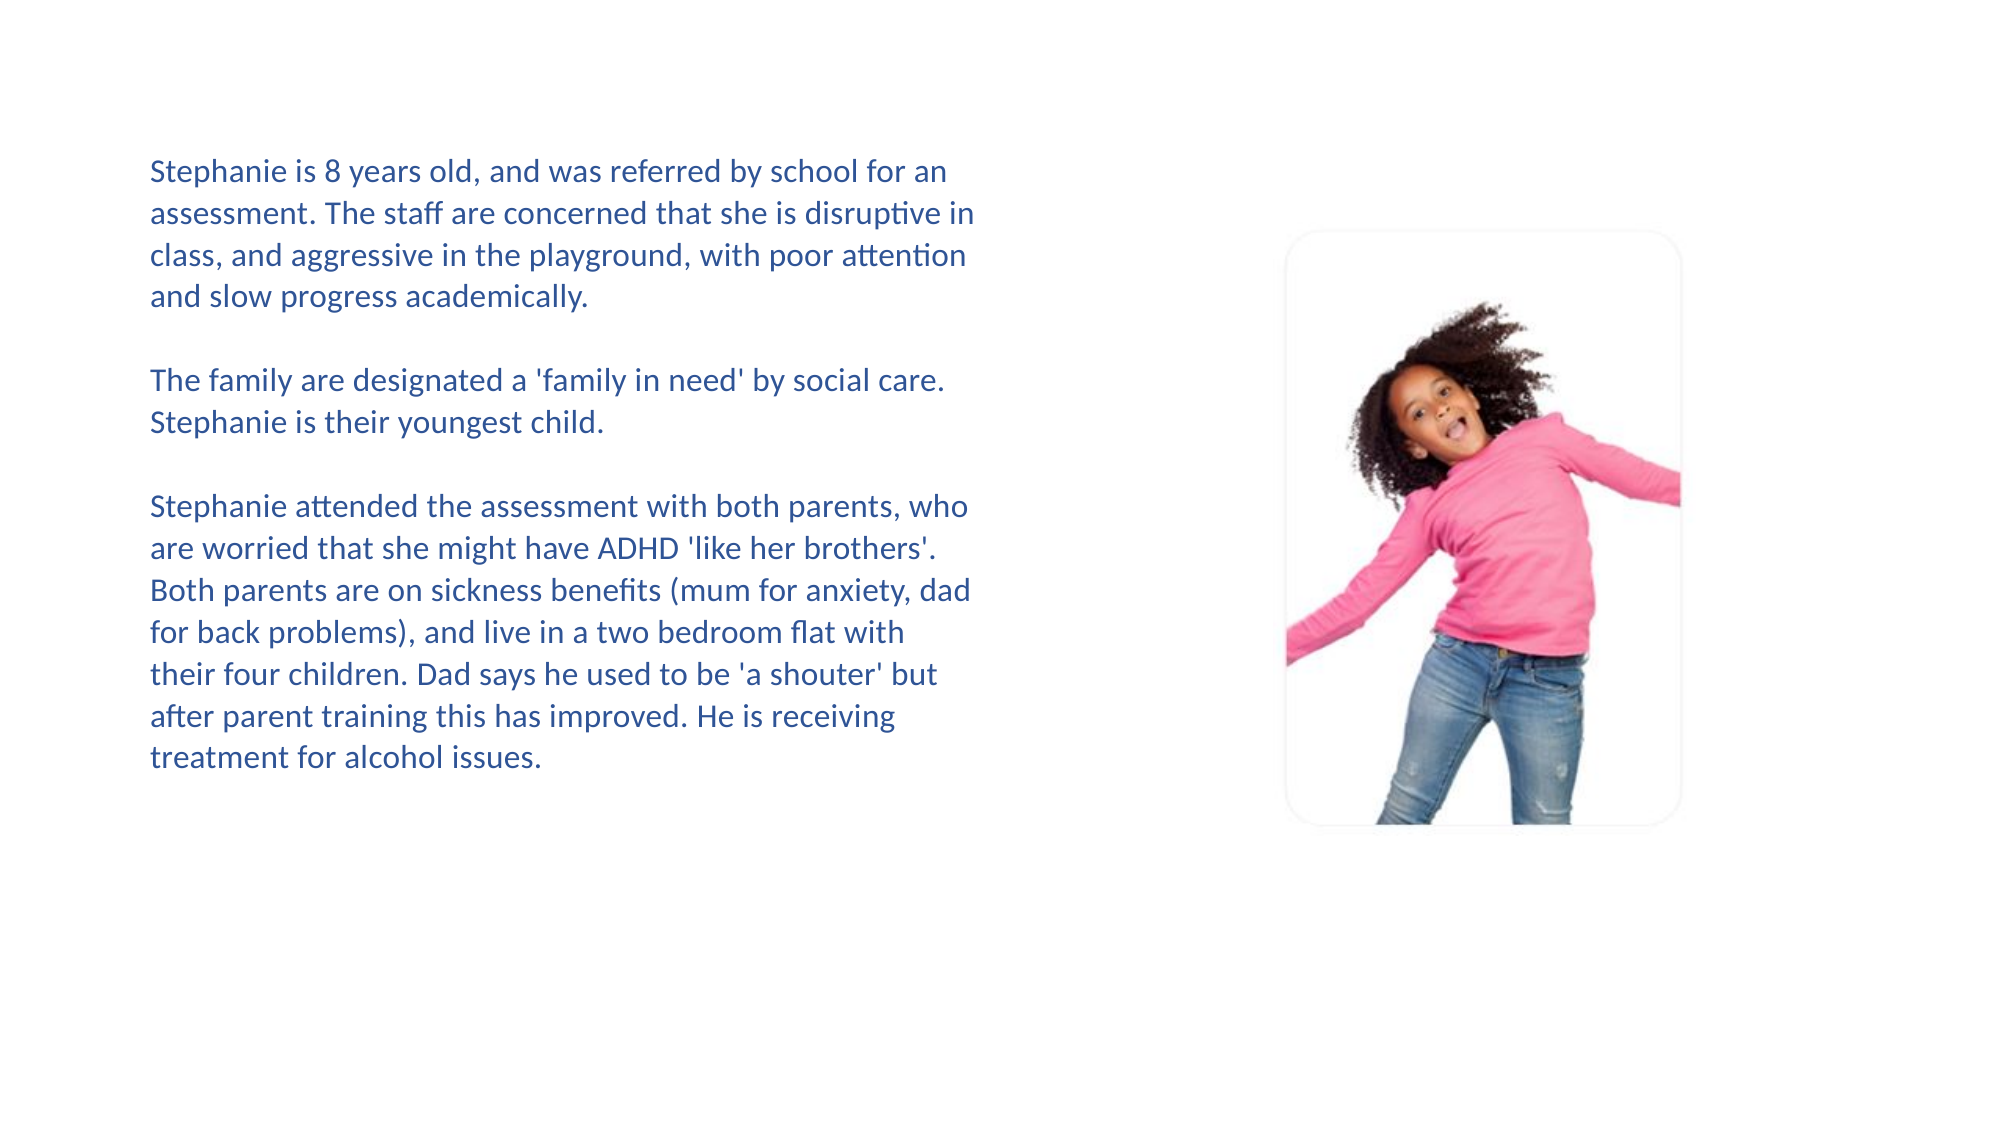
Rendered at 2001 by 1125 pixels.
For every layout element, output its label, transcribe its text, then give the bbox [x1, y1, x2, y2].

text_box Stephanie is 8 years old, and was referred by school for an assessment. The staff are concerned that she is disruptive in class, and aggressive in the playground, with poor attention and slow progress academically. The family are designated a 'family in need' by social care. Stephanie is their youngest child. Stephanie attended the assessment with both parents, who are worried that she might have ADHD 'like her brothers'. Both parents are on sickness benefits (mum for anxiety, dad for back problems), and live in a two bedroom flat with their four children. Dad says he used to be 'a shouter' but after parent training this has improved. He is receiving treatment for alcohol issues. [147, 102, 980, 776]
picture [1273, 222, 1696, 836]
